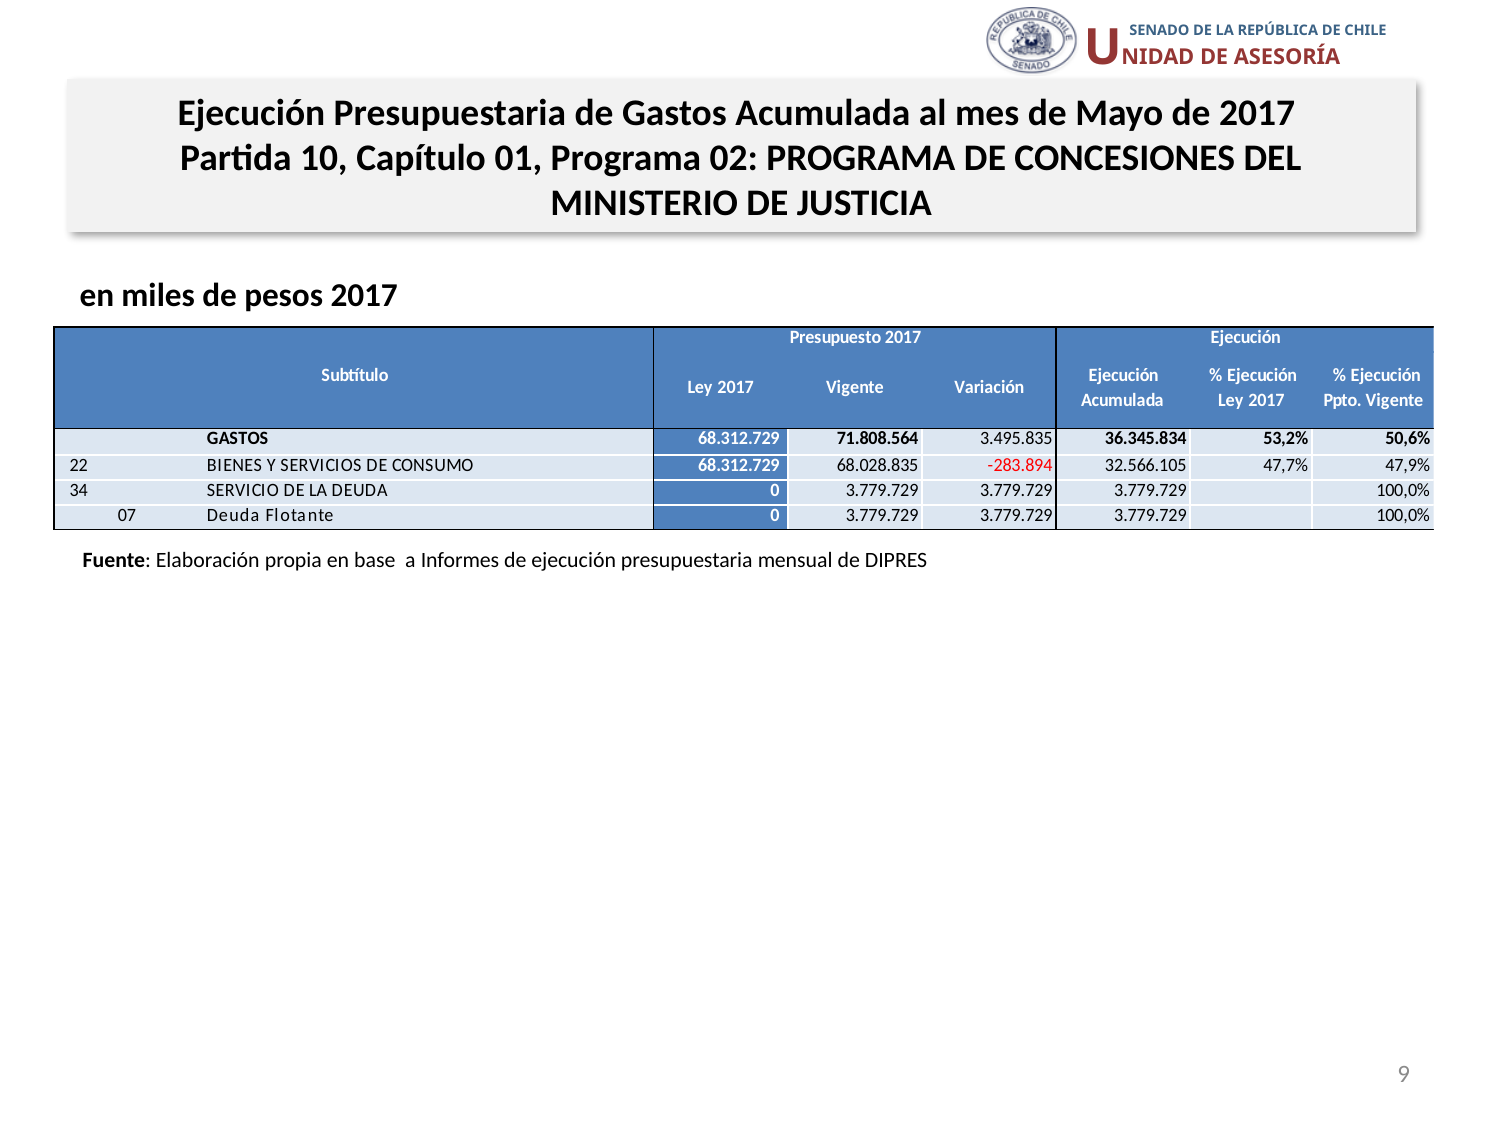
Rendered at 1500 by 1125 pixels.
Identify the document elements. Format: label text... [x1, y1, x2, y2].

picture [986, 7, 1079, 76]
text_box Ejecución Presupuestaria de Gastos Acumulada al mes de Mayo de 2017 Partida 10, Capítulo 01, Programa 02: PROGRAMA DE CONCESIONES DEL MINISTERIO DE JUSTICIA [67, 79, 1415, 231]
text_box en miles de pesos 2017 [64, 265, 1415, 317]
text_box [52, 325, 1436, 532]
footer Fuente: Elaboración propia en base a Informes de ejecución presupuestaria mensual de DIPRES [67, 538, 1447, 598]
slide_number 9 [1074, 1042, 1425, 1103]
